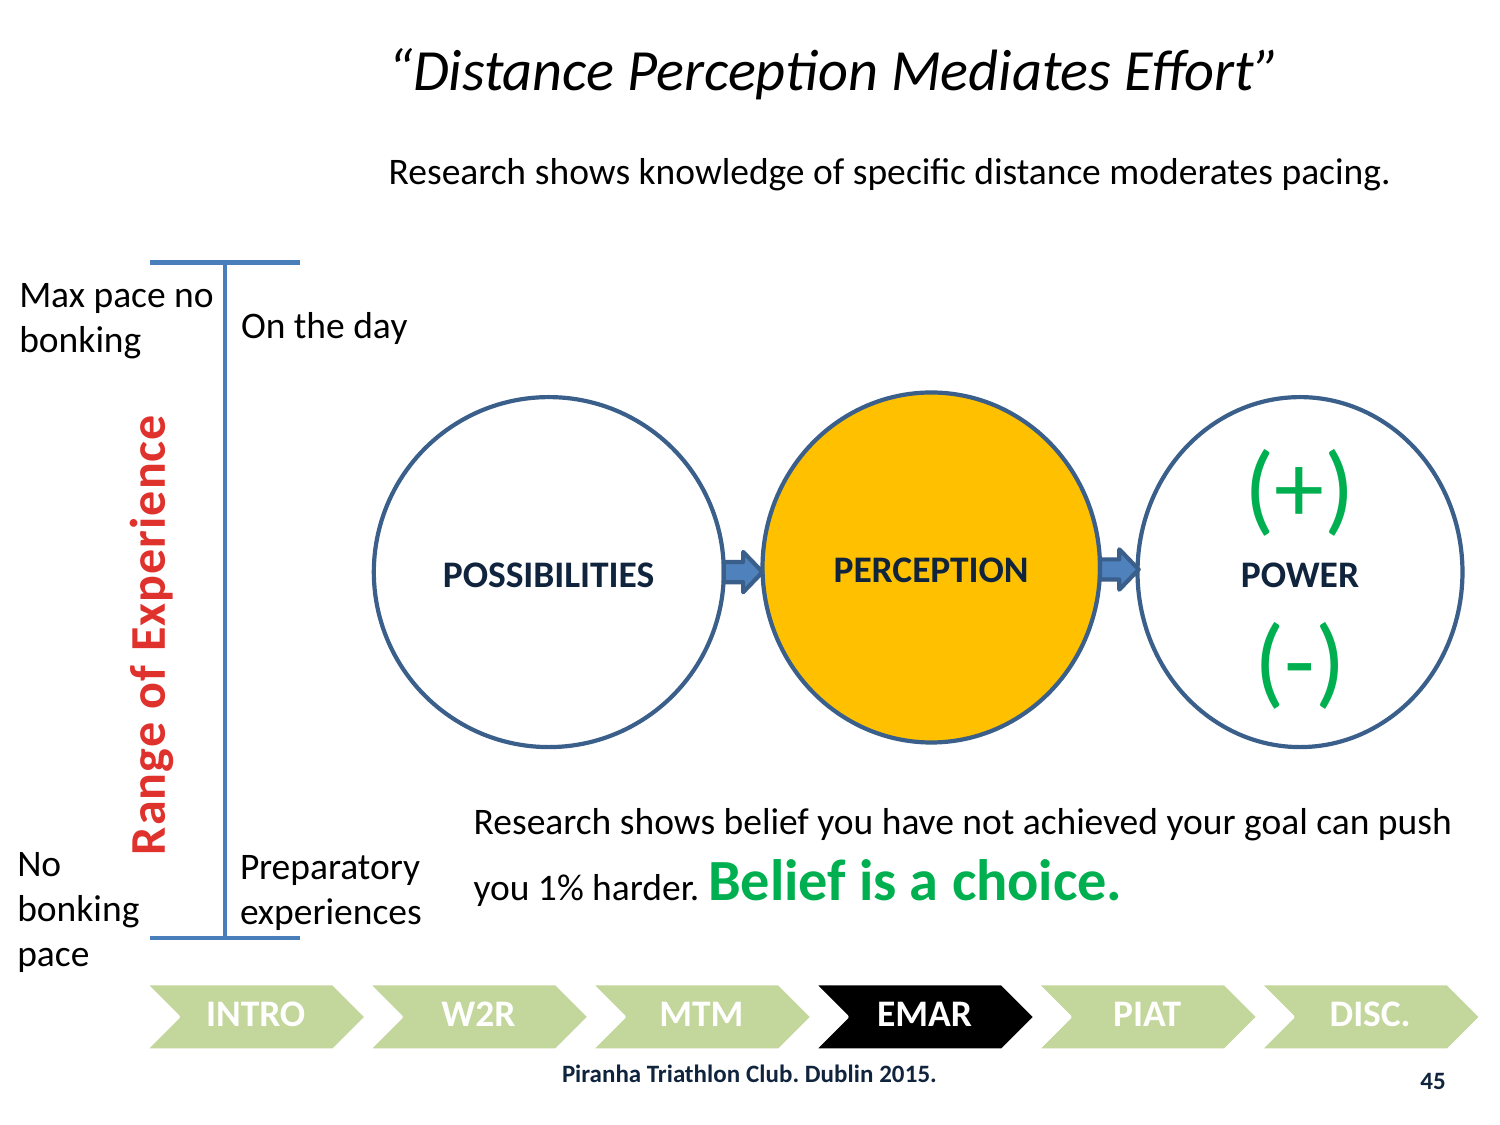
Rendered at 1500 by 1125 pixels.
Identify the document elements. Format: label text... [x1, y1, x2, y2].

text_box PERCEPTION [760, 390, 1102, 745]
text_box (+) [1229, 415, 1370, 551]
text_box (-) [1239, 588, 1361, 723]
slide_number 45 [1110, 1060, 1461, 1110]
text_box Max pace no bonking [4, 262, 220, 368]
text_box “Distance Perception Mediates Effort” Research shows knowledge of specific distance moderates pacing. [373, 24, 1437, 200]
text_box [1097, 547, 1141, 592]
text_box Range of Experience [107, 399, 183, 871]
text_box On the day [229, 293, 423, 354]
text_box No bonking pace [2, 831, 200, 982]
text_box POSSIBILITIES [371, 394, 726, 750]
text_box Research shows belief you have not achieved your goal can push you 1% harder. Belief is a choice. [458, 789, 1482, 920]
text_box POWER [1135, 394, 1465, 750]
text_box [143, 983, 1482, 1051]
text_box Preparatory experiences [229, 834, 437, 940]
footer Piranha Triathlon Club. Dublin 2015. [512, 1060, 988, 1103]
text_box [721, 549, 765, 595]
